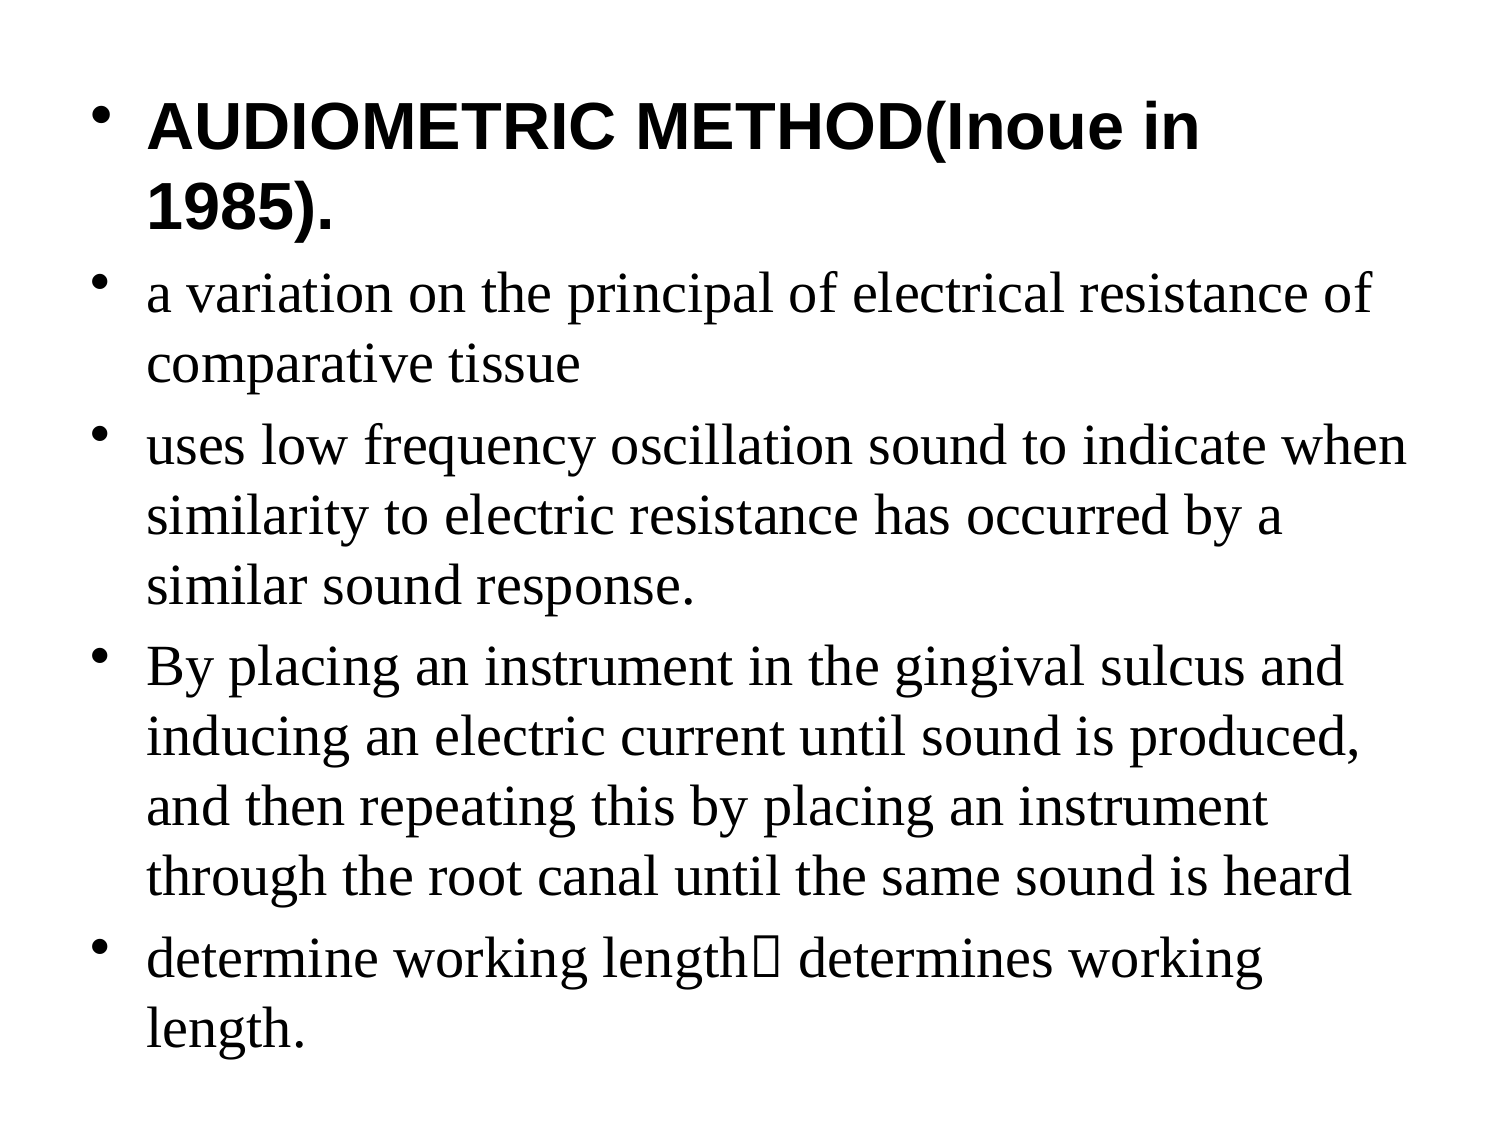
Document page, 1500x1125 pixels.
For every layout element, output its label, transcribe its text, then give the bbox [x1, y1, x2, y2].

list AUDIOMETRIC METHOD(Inoue in 1985). a variation on the principal of electrical resistance of comparative tissue uses low frequency oscillation sound to indicate when similarity to electric resistance has occurred by a similar sound response. By placing an instrument in the gingival sulcus and inducing an electric current until sound is produced, and then repeating this by placing an instrument through the root canal until the same sound is heard determine working length determines working length. [75, 75, 1425, 1005]
